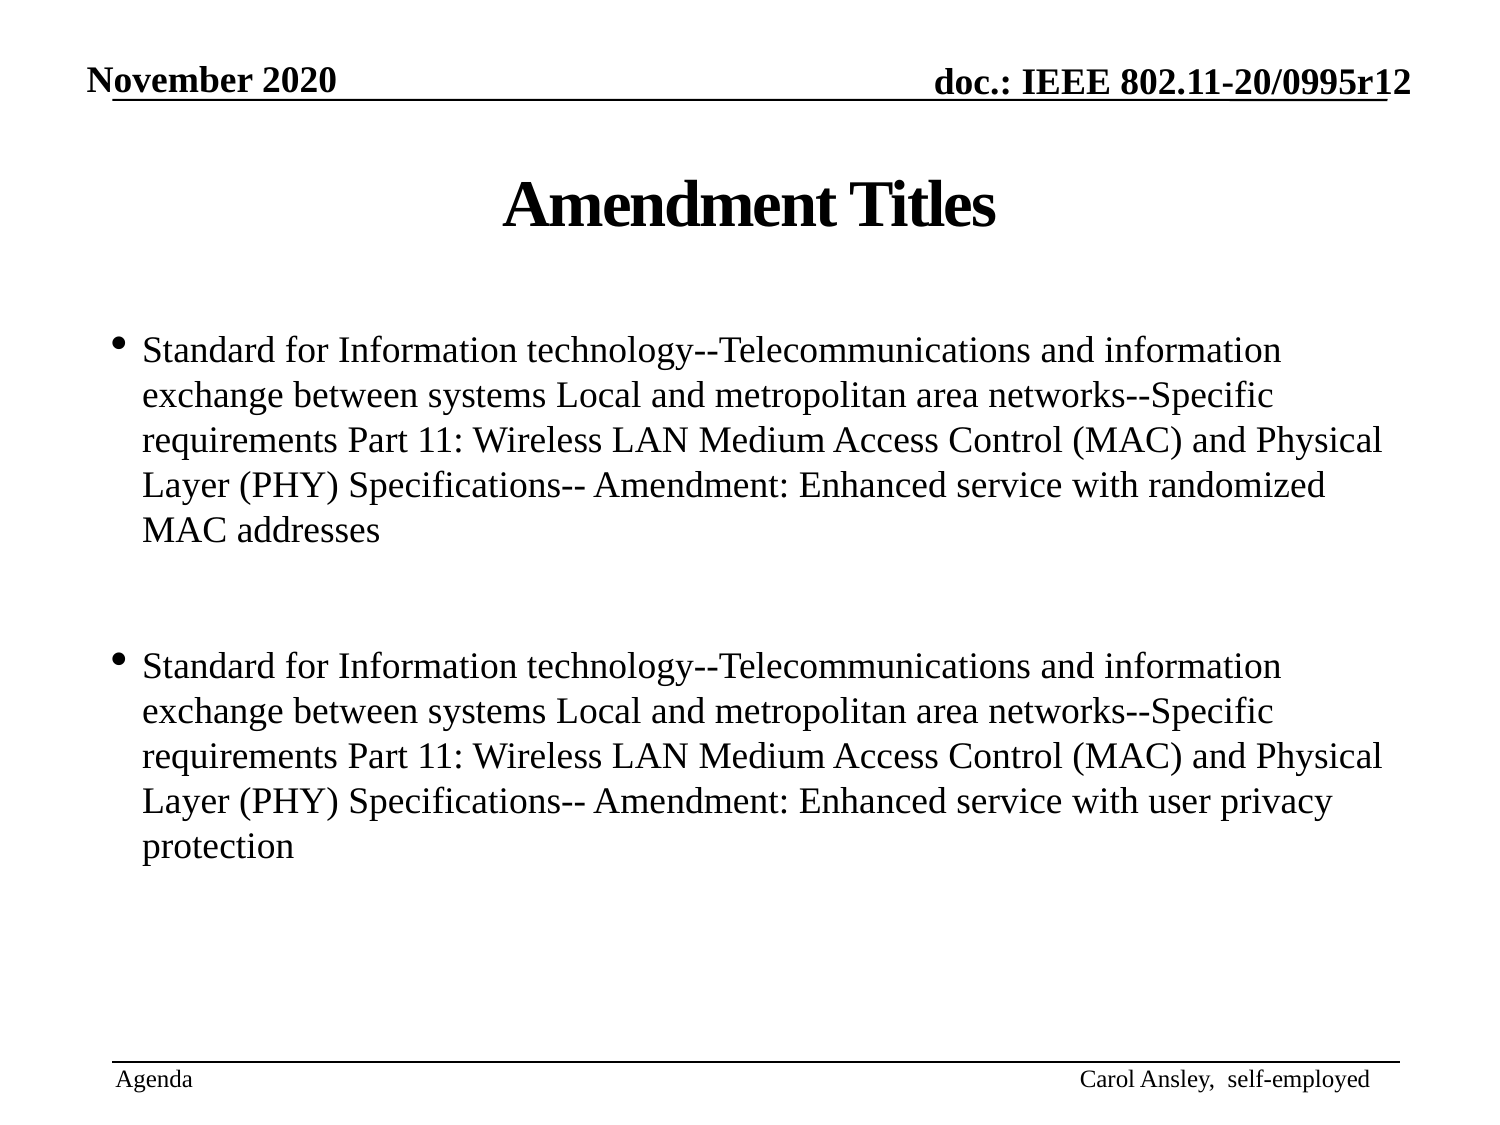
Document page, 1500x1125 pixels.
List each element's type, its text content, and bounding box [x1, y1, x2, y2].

text_box Amendment Titles [112, 159, 1388, 240]
text_box Standard for Information technology--Telecommunications and information exchange between systems Local and metropolitan area networks--Specific requirements Part 11: Wireless LAN Medium Access Control (MAC) and Physical Layer (PHY) Specifications-- Amendment: Enhanced service with randomized MAC addresses Standard for Information technology--Telecommunications and information exchange between systems Local and metropolitan area networks--Specific requirements Part 11: Wireless LAN Medium Access Control (MAC) and Physical Layer (PHY) Specifications-- Amendment: Enhanced service with user privacy protection [112, 324, 1388, 866]
